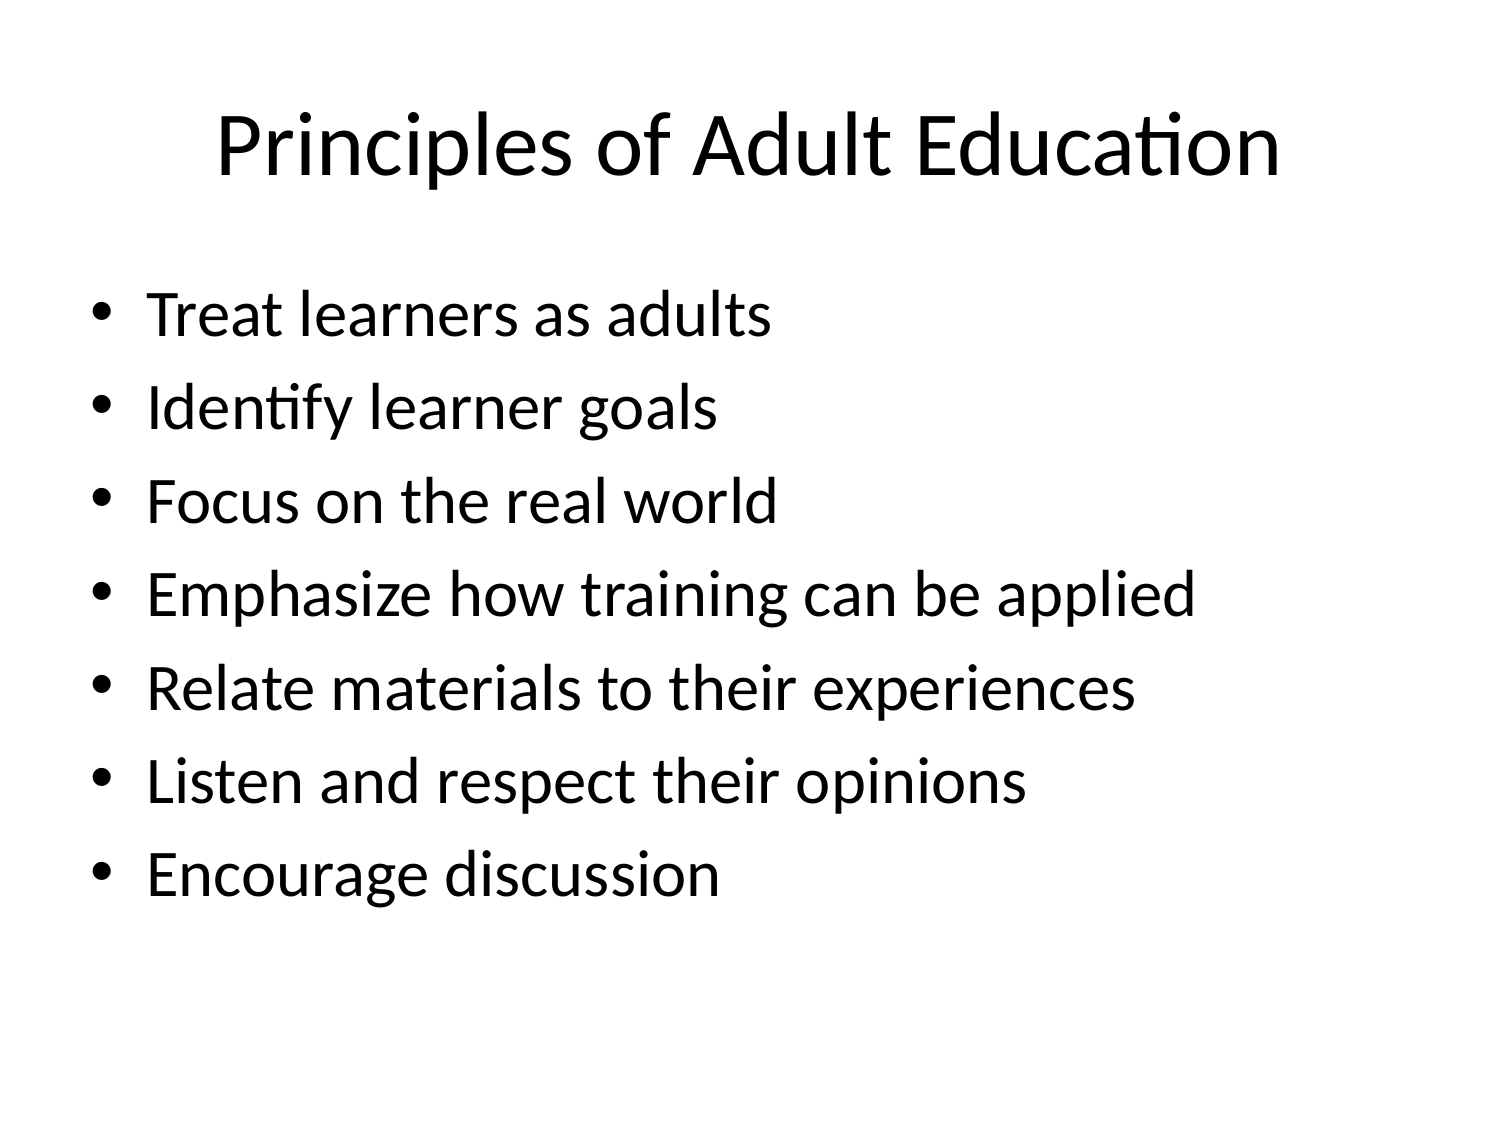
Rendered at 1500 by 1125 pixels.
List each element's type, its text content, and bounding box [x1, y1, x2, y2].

title Principles of Adult Education [75, 45, 1425, 233]
list Treat learners as adults Identify learner goals Focus on the real world Emphasize how training can be applied Relate materials to their experiences Listen and respect their opinions Encourage discussion [75, 262, 1425, 1005]
